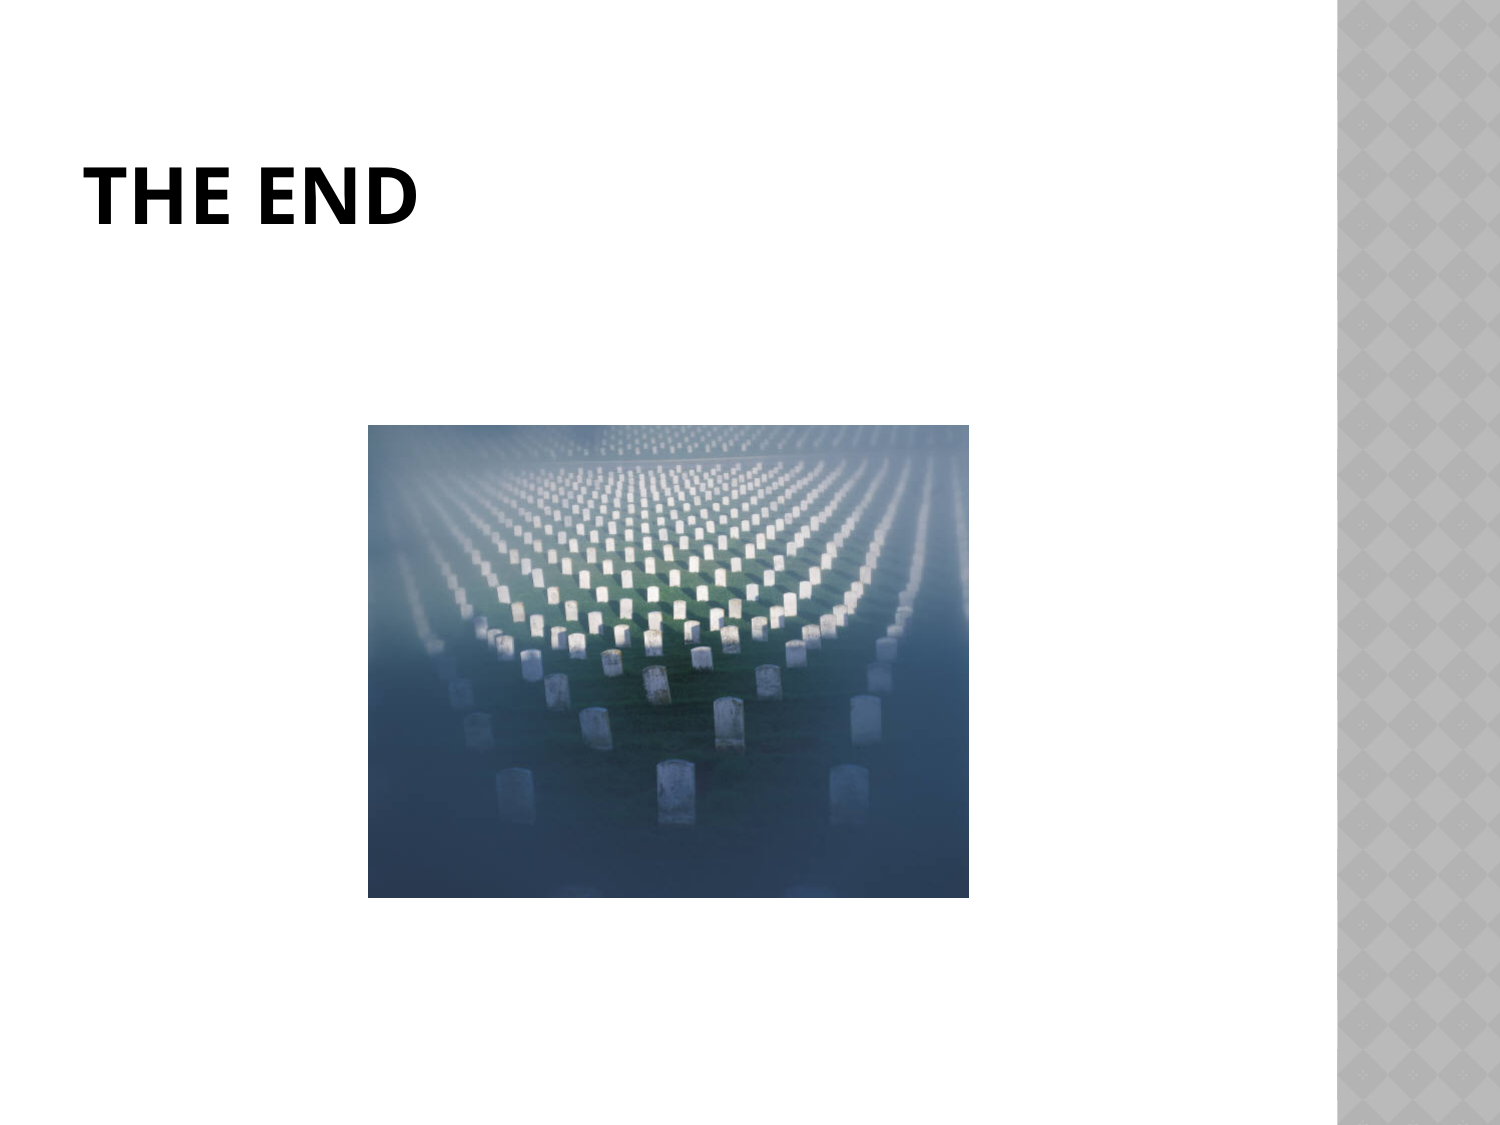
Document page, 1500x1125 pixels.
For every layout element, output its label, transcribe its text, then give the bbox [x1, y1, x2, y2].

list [368, 425, 970, 899]
title The End [75, 52, 1263, 240]
